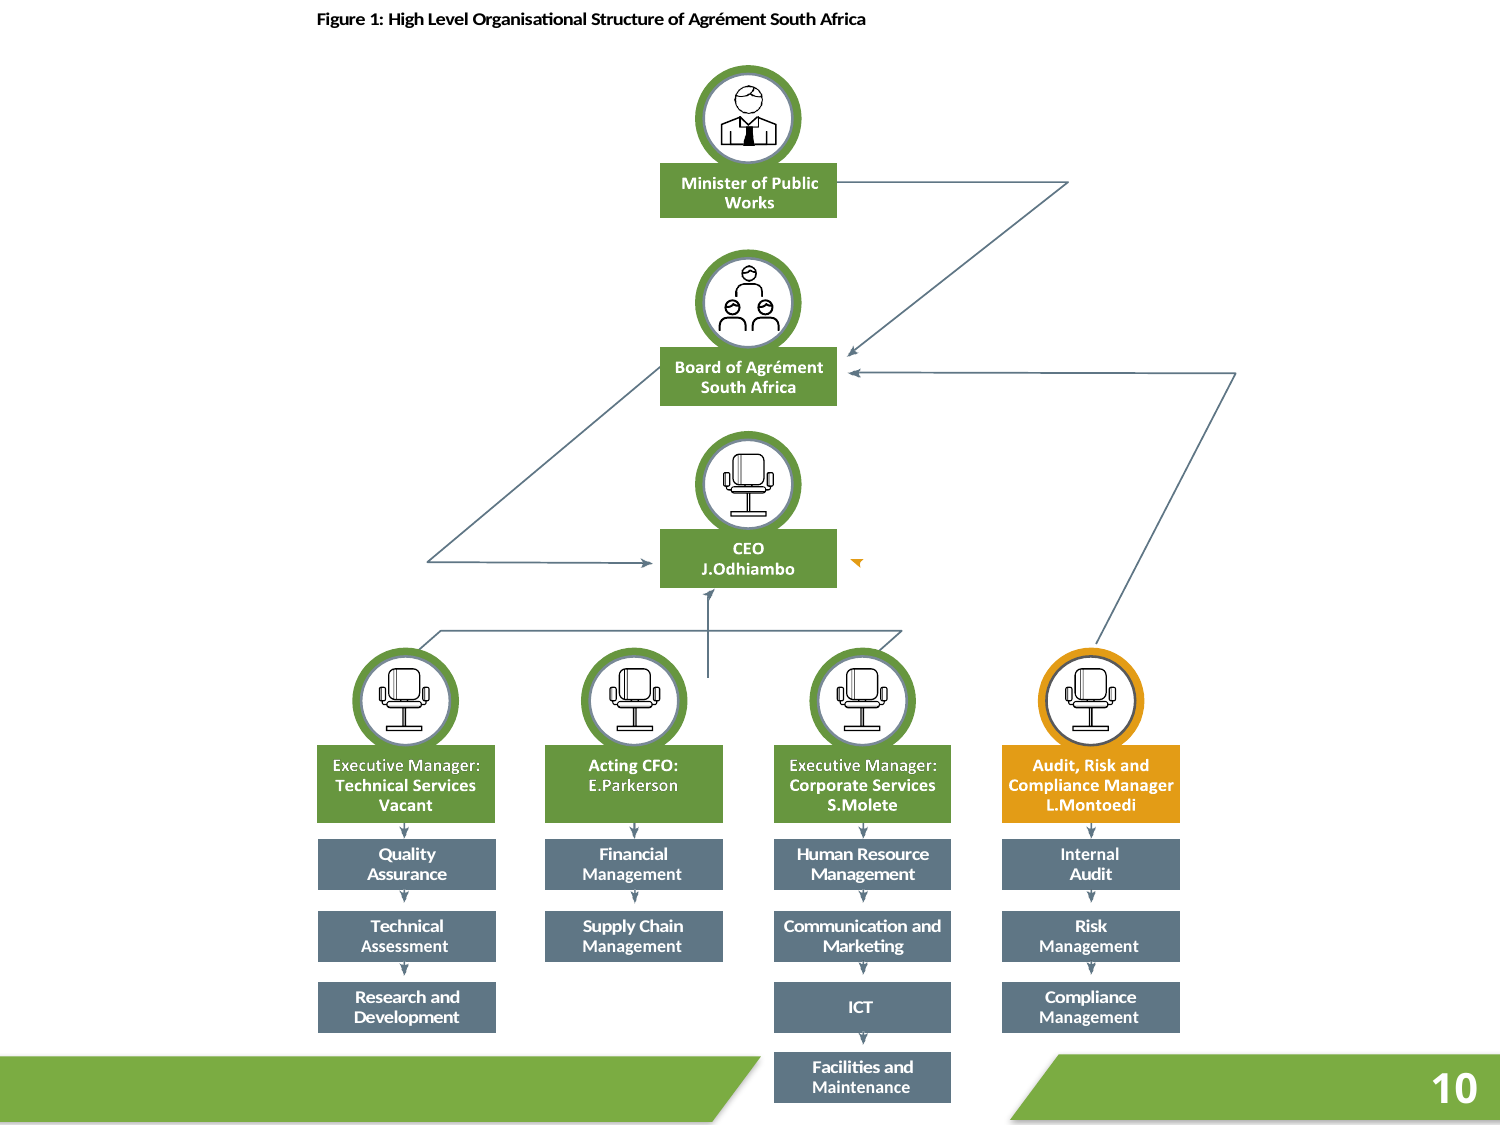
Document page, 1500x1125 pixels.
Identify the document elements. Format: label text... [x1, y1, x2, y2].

text_box 10 [1009, 1053, 1500, 1121]
text_box [0, 1055, 720, 1123]
picture [215, 0, 1285, 1106]
